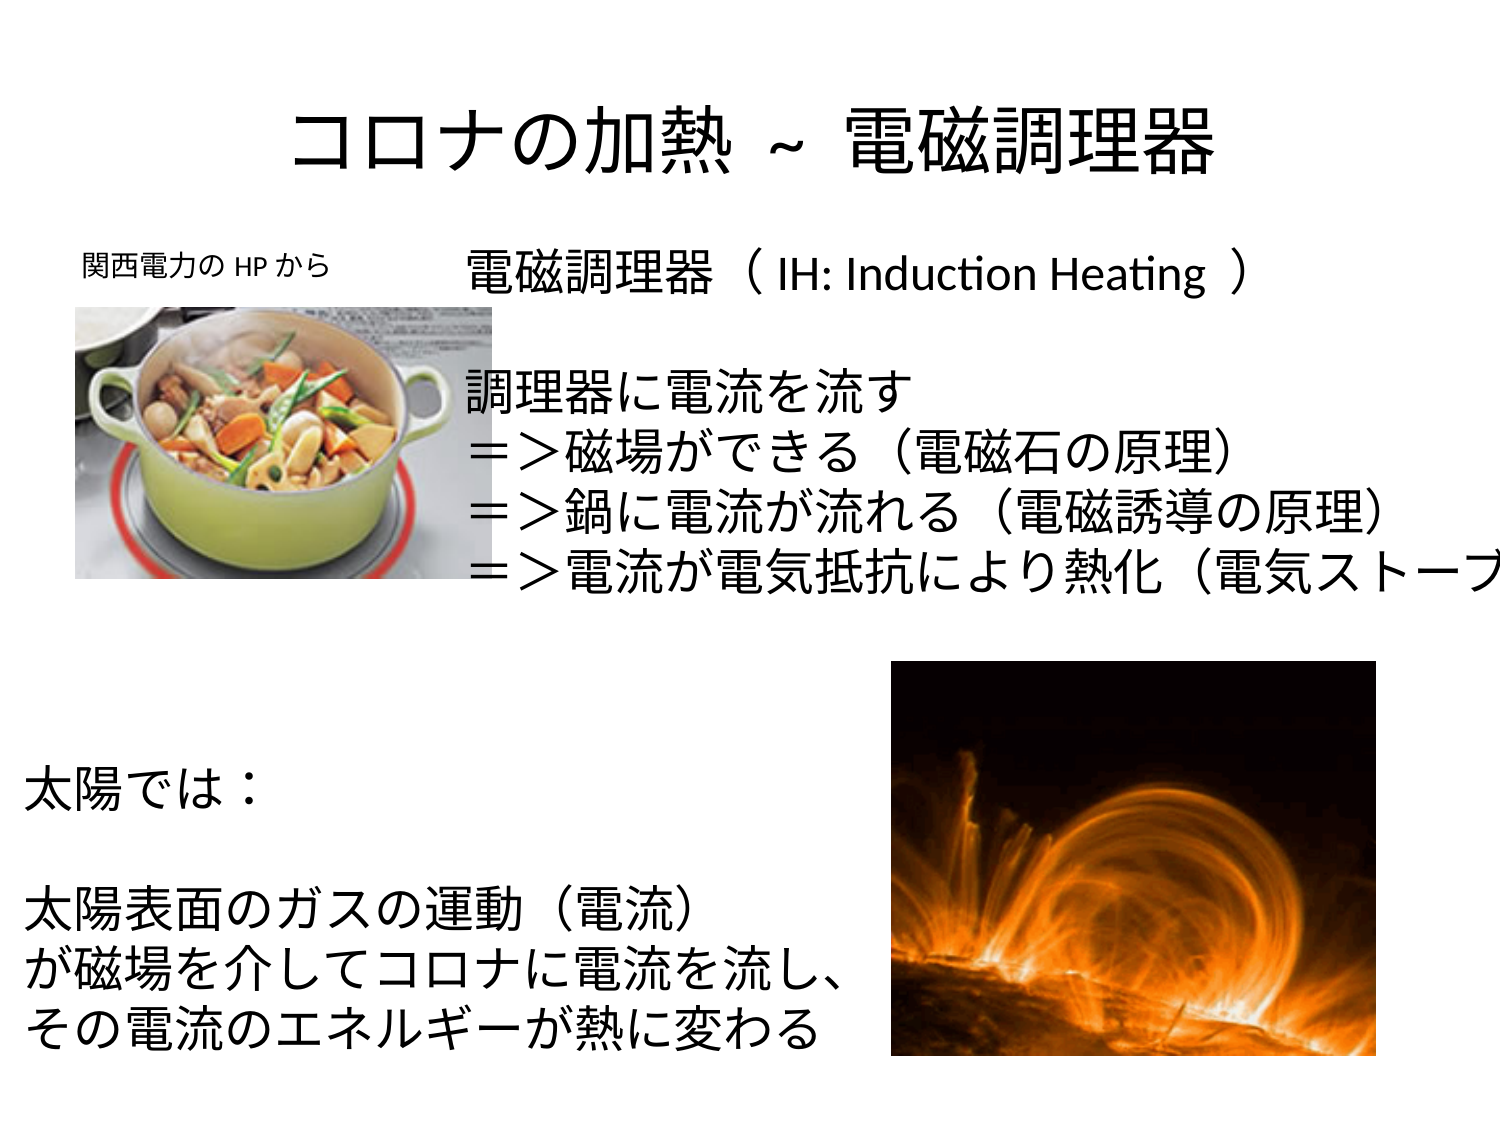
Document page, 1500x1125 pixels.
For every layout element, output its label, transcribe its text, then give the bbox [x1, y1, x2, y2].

picture [891, 661, 1376, 1056]
picture [74, 307, 492, 580]
text_box 電磁調理器（IH: Induction Heating ） 調理器に電流を流す ＝＞磁場ができる（電磁石の原理） ＝＞鍋に電流が流れる（電磁誘導の原理） ＝＞電流が電気抵抗により熱化（電気ストーブ） [450, 232, 1500, 608]
text_box 太陽では： 太陽表面のガスの運動（電流） が磁場を介してコロナに電流を流し、 その電流のエネルギーが熱に変わる [9, 750, 888, 1125]
title コロナの加熱 ~ 電磁調理器 [75, 45, 1425, 233]
text_box 関西電力のHPから [66, 240, 348, 291]
